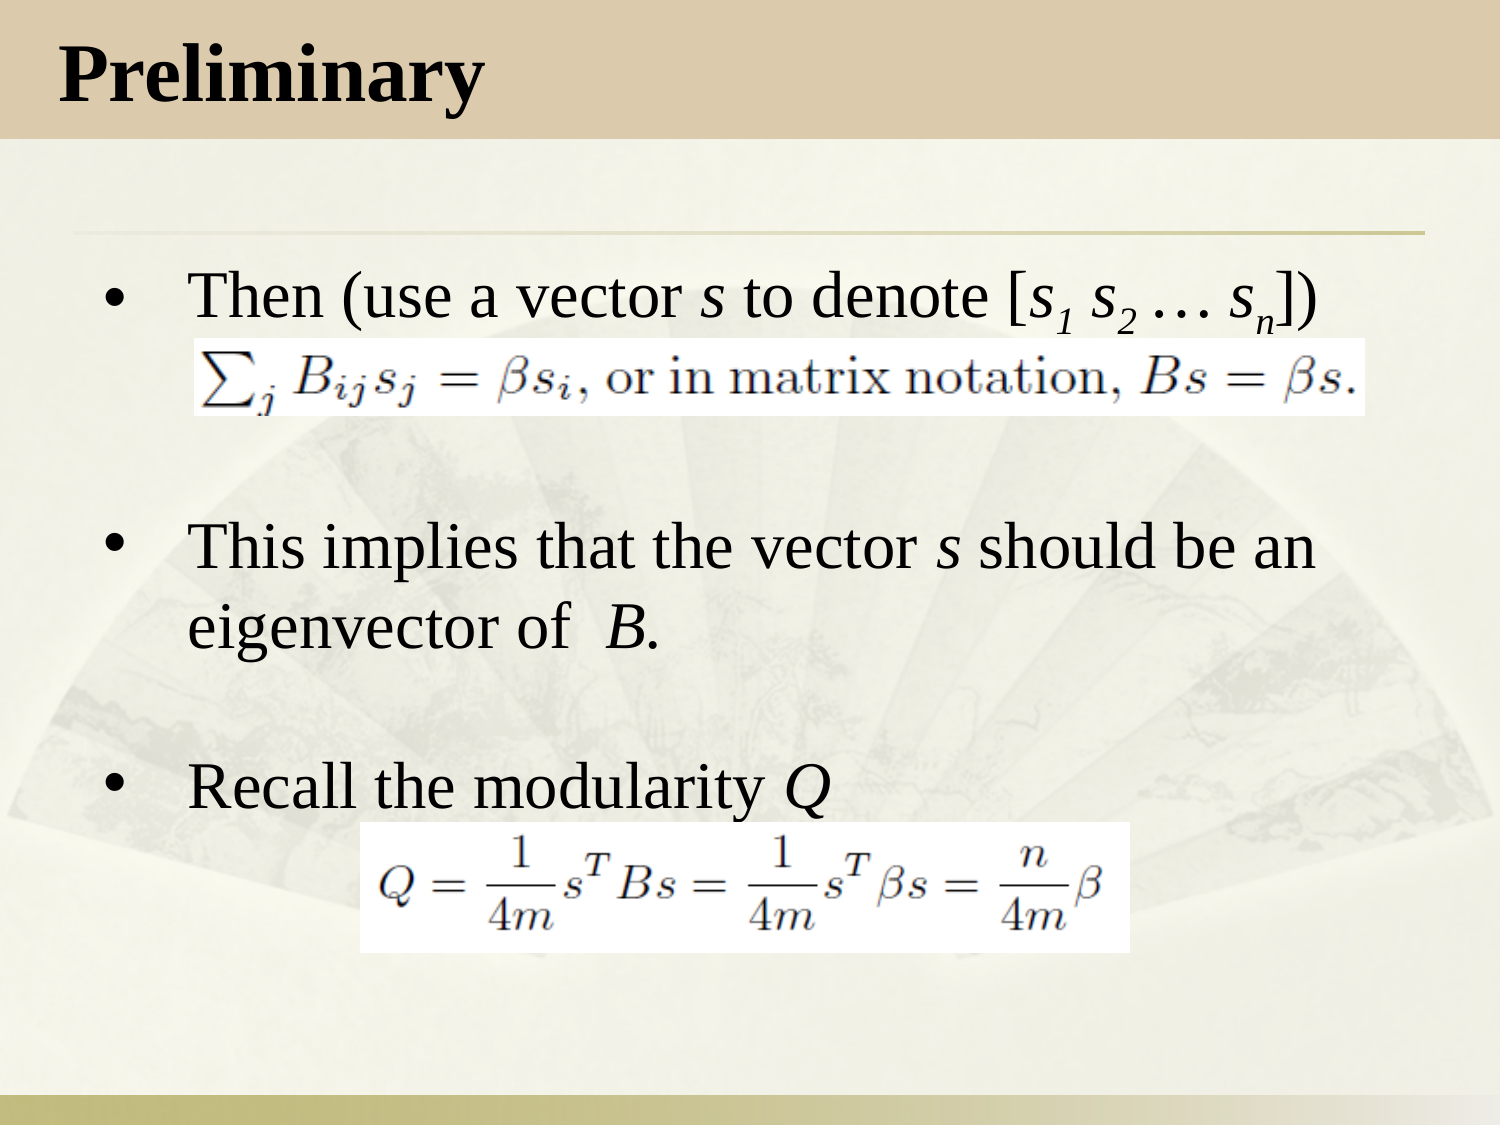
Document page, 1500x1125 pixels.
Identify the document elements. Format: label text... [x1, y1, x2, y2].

text_box Preliminary [0, 0, 1500, 139]
picture [194, 337, 1365, 416]
text_box Then (use a vector s to denote [s1 s2 … sn]) This implies that the vector s should be an eigenvector of B. Recall the modularity Q [88, 243, 1400, 830]
picture [359, 821, 1130, 953]
